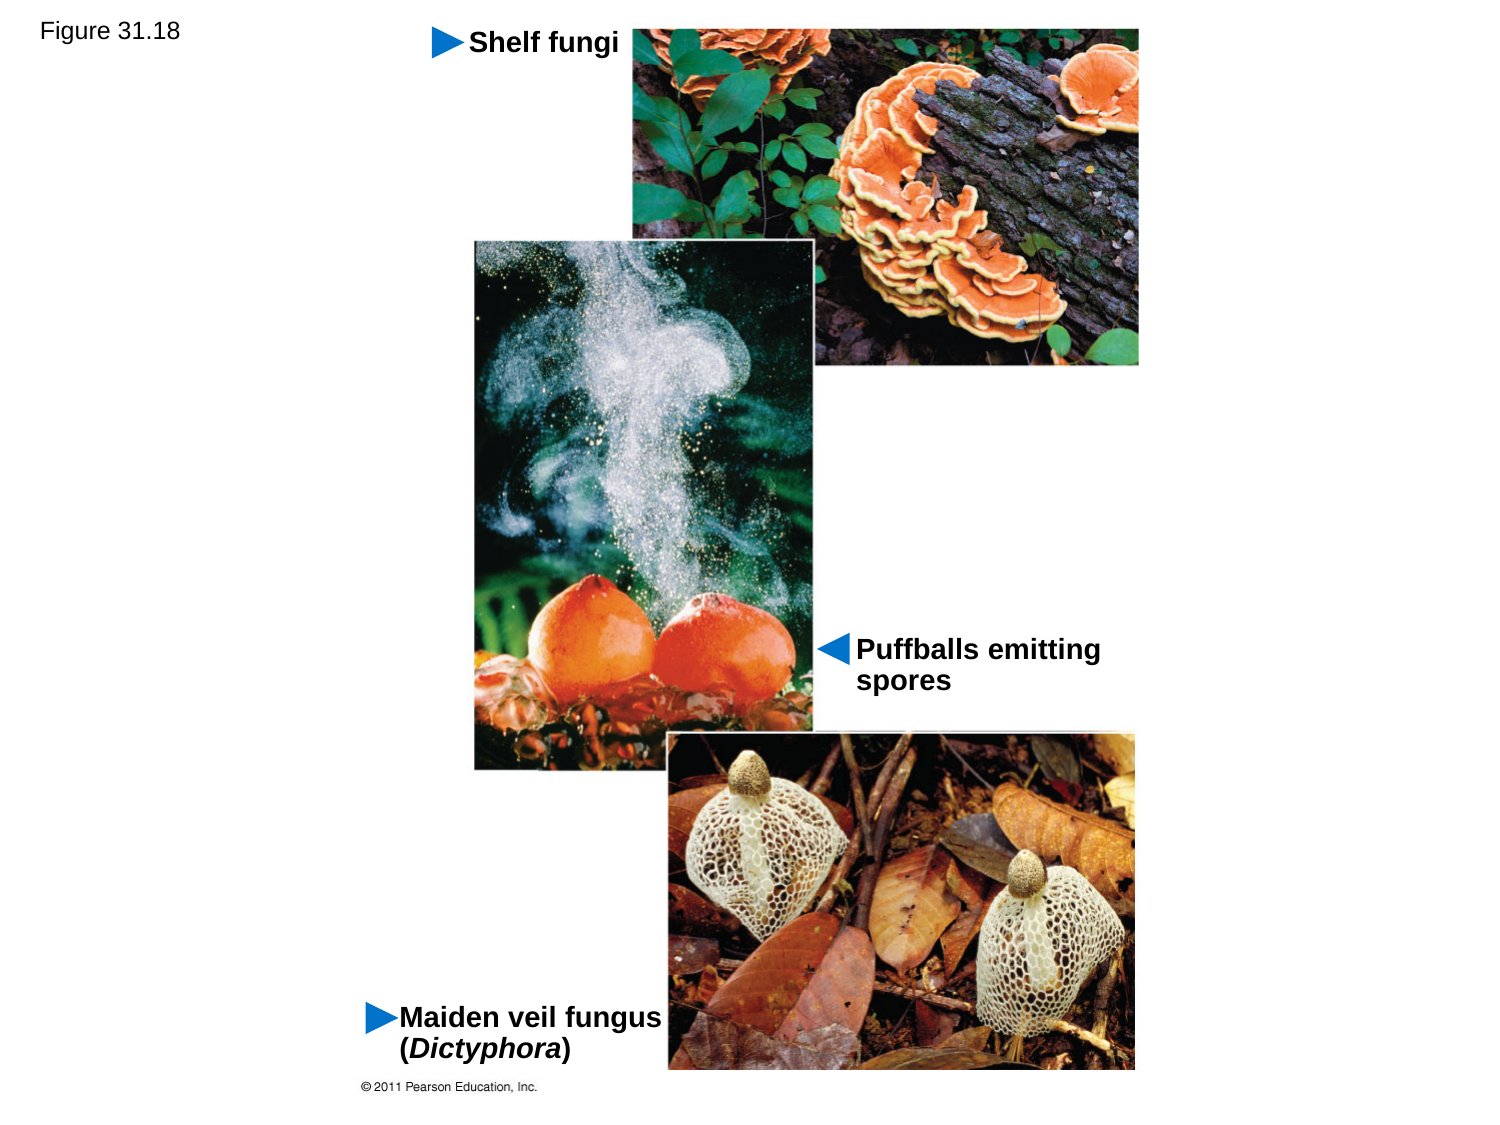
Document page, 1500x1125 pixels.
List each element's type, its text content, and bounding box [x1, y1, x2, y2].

picture [355, 22, 1145, 1103]
title Figure 31.18 [24, 4, 450, 55]
